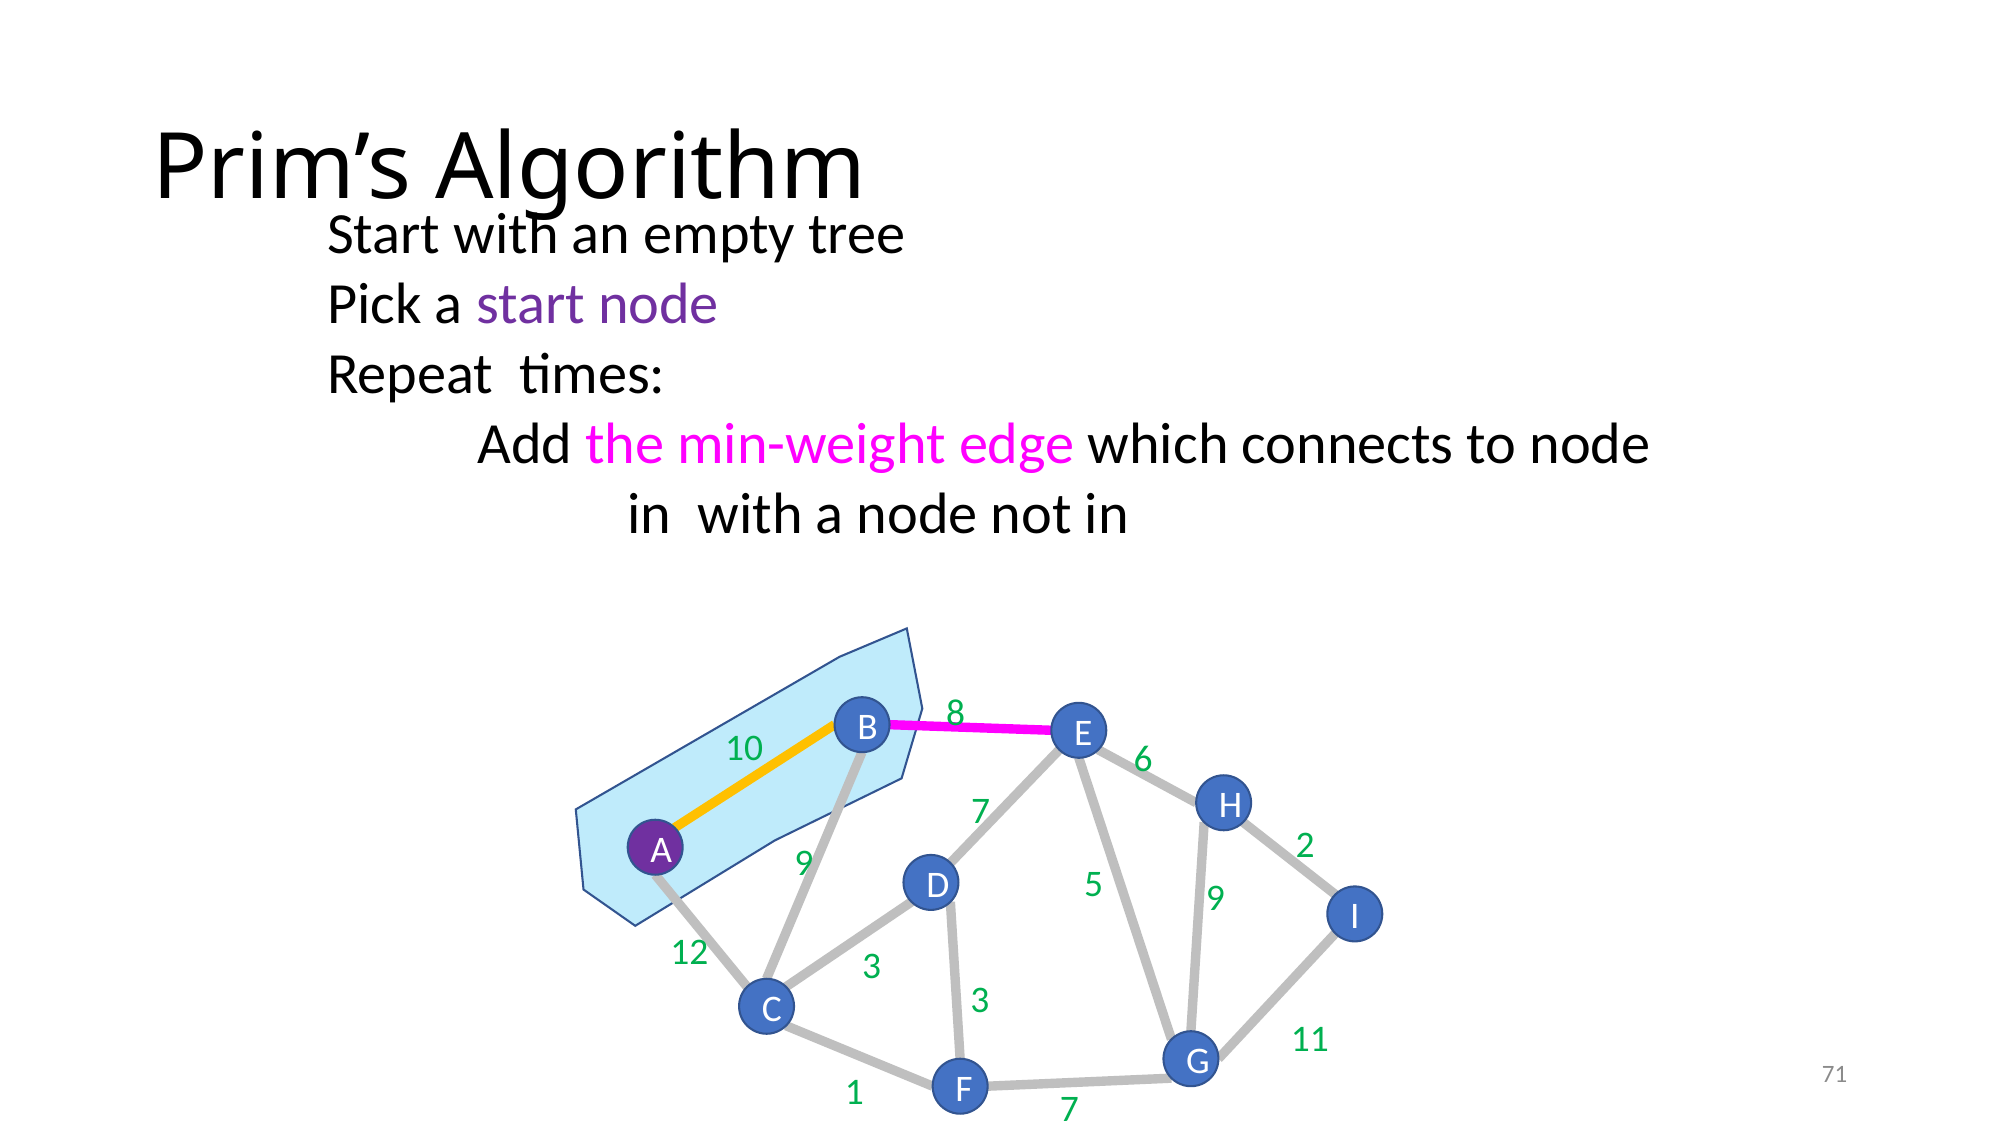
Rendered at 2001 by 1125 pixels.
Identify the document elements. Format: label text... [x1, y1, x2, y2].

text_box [627, 680, 1383, 1125]
text_box [574, 778, 627, 922]
text_box [797, 626, 918, 680]
title Prim’s Algorithm [137, 59, 1863, 278]
slide_number 71 [1412, 1042, 1863, 1103]
